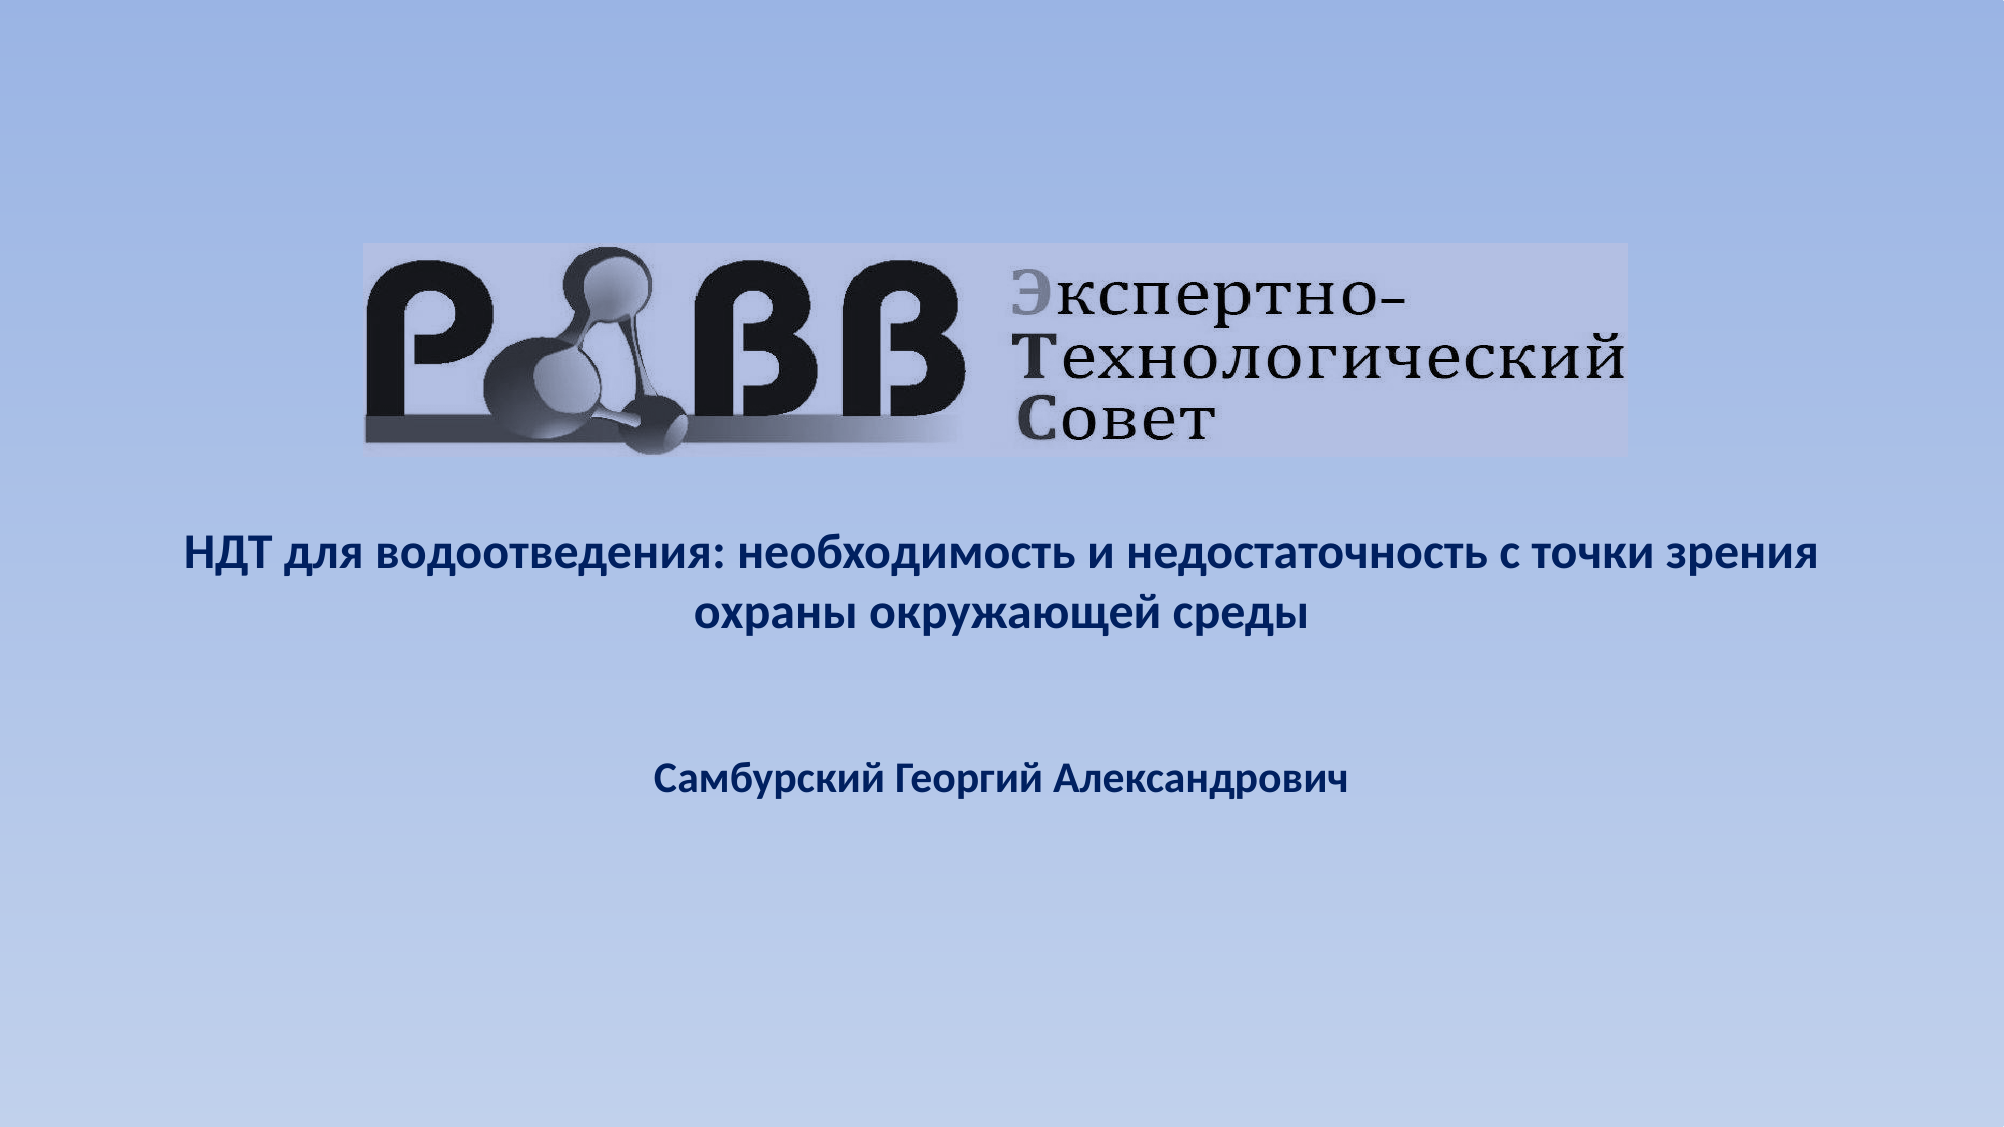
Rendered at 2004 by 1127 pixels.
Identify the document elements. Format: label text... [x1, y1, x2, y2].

title НДТ для водоотведения: необходимость и недостаточность с точки зрения охраны окружающей среды [150, 428, 1854, 730]
text_box Самбурский Георгий Александрович [635, 739, 1368, 810]
picture [363, 243, 1628, 458]
